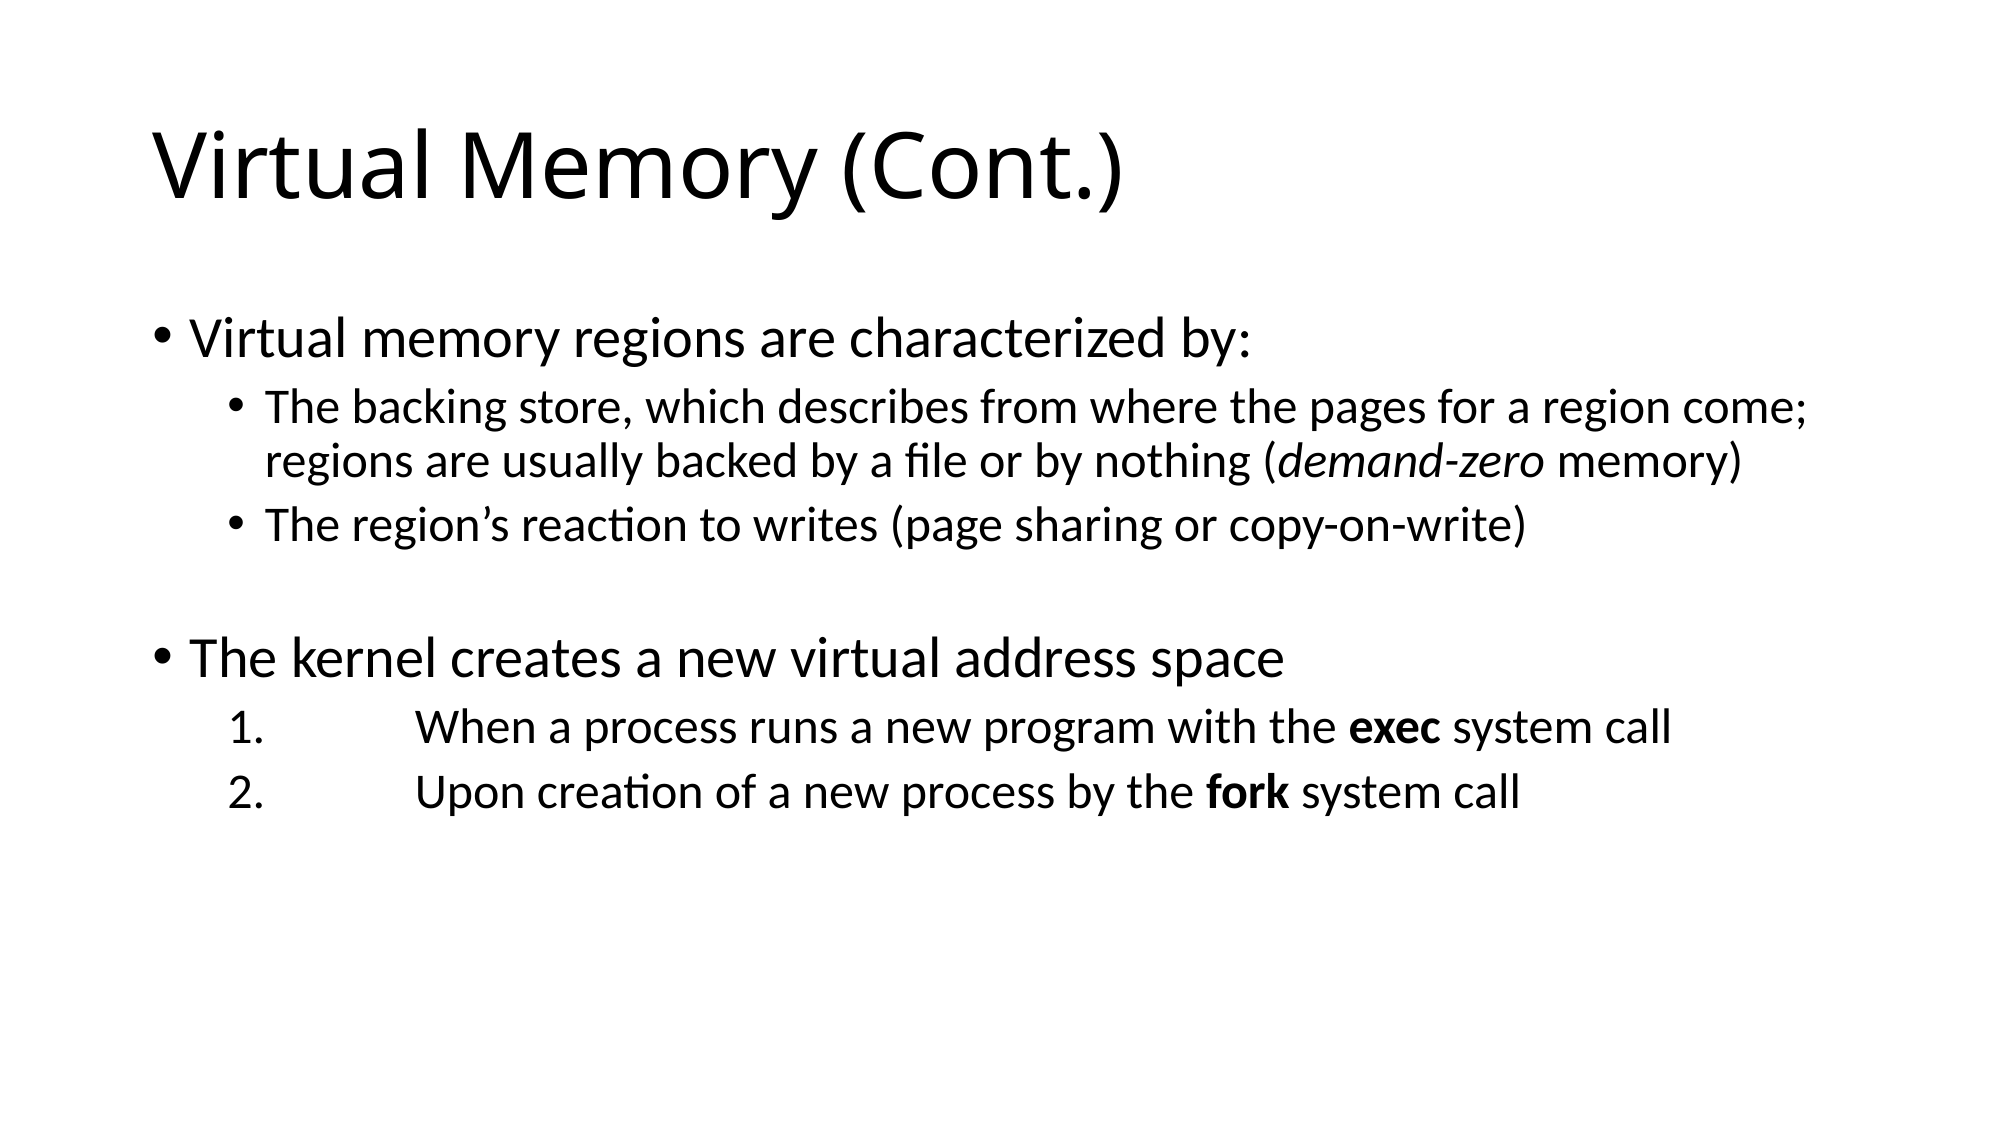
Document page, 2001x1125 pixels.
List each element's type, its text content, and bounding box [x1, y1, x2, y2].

title Virtual Memory (Cont.) [137, 59, 1863, 278]
list Virtual memory regions are characterized by: The backing store, which describes from where the pages for a region come; regions are usually backed by a file or by nothing (demand-zero memory) The region’s reaction to writes (page sharing or copy-on-write) The kernel creates a new virtual address space 1. When a process runs a new program with the exec system call 2. Upon creation of a new process by the fork system call [137, 299, 1863, 1014]
